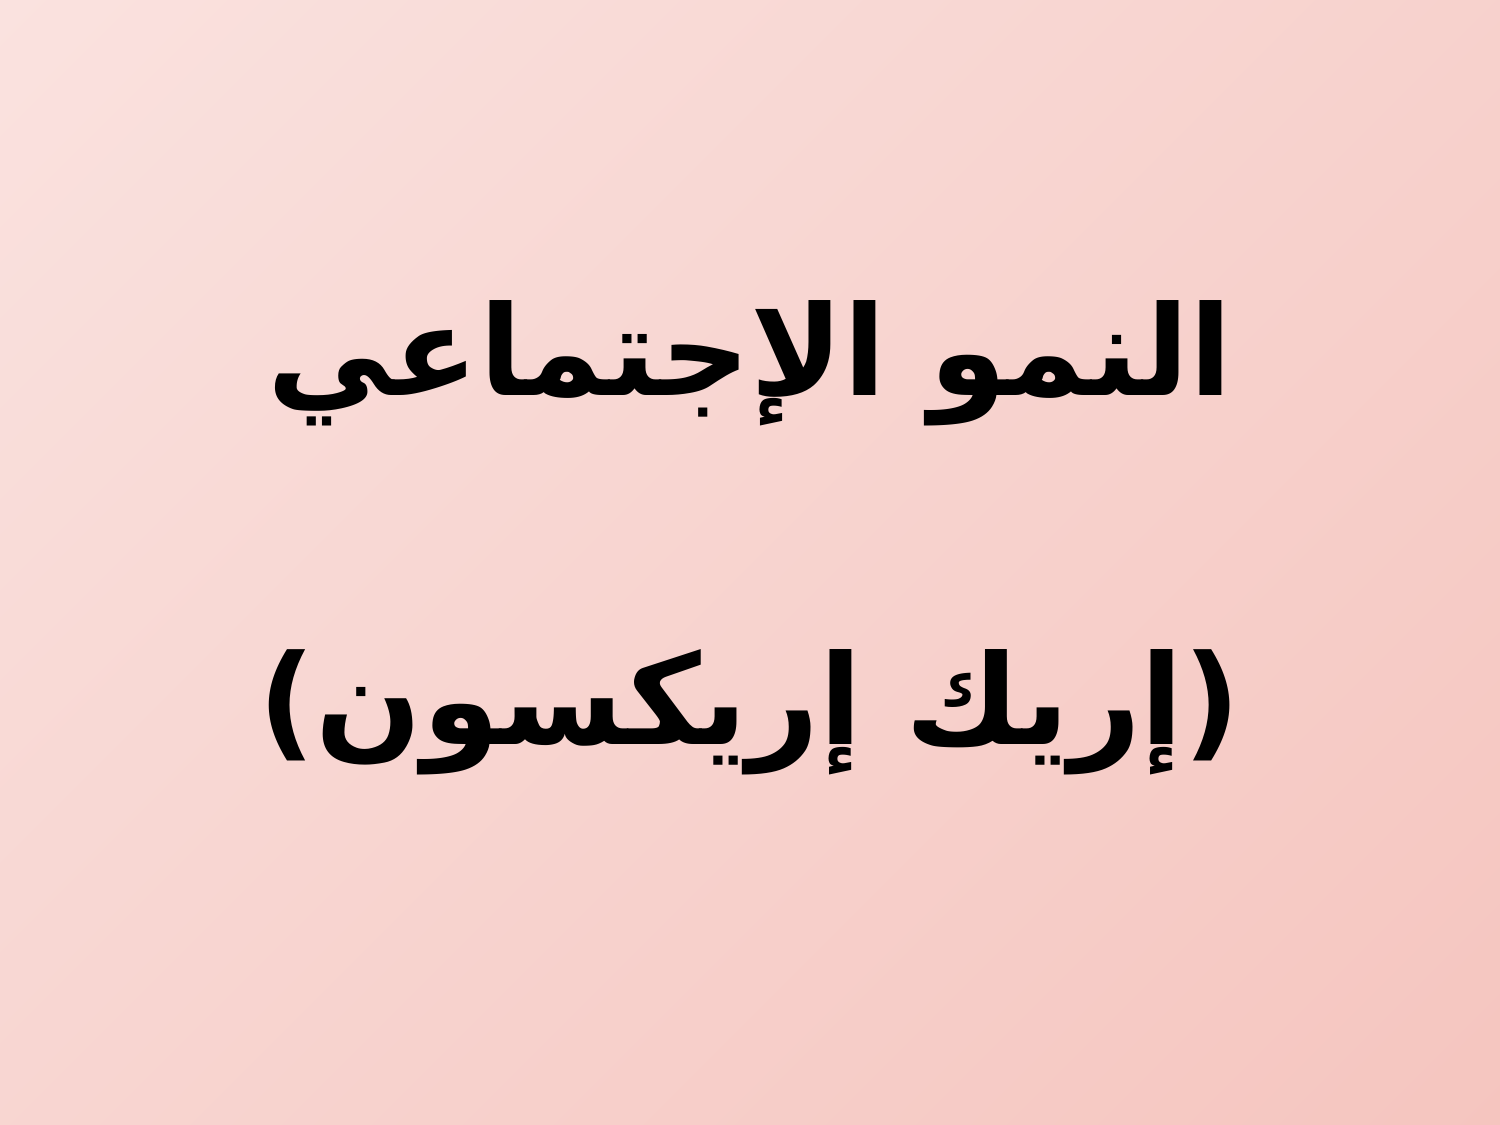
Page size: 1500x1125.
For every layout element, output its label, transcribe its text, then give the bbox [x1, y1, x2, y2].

list النمو الإجتماعي (إريك إريكسون) [75, 262, 1425, 1005]
